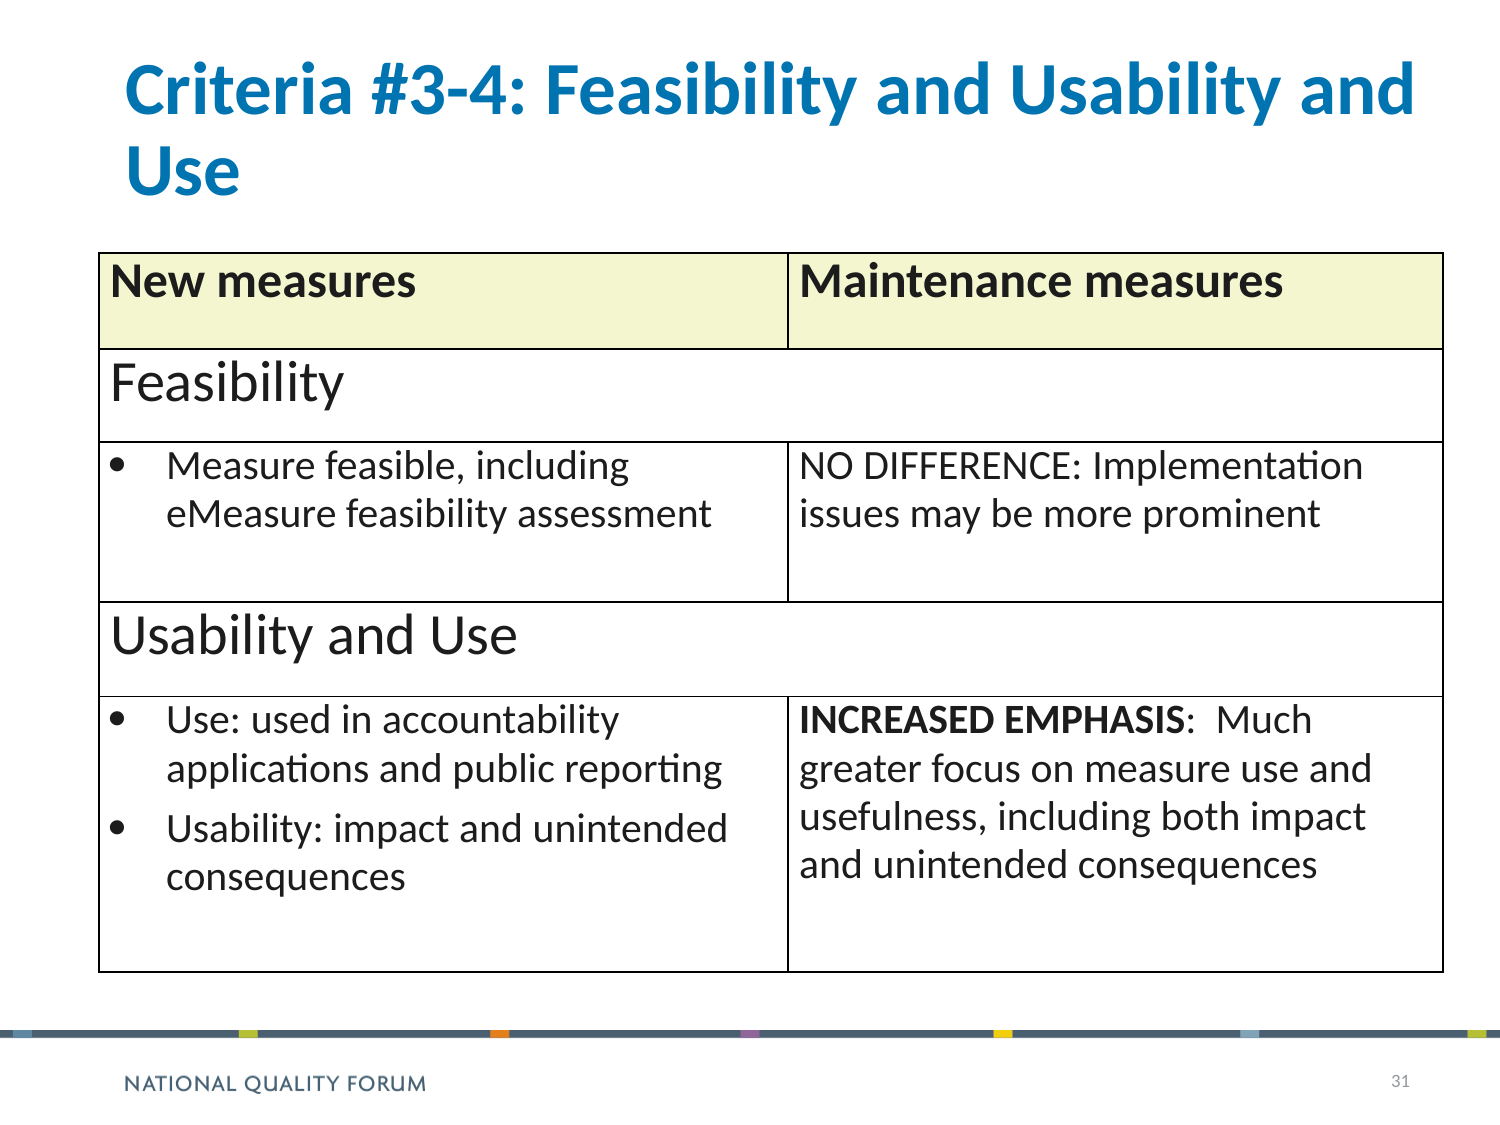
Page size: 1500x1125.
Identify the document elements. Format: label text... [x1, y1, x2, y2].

slide_number 31 [1166, 1061, 1425, 1113]
table_cell Use: used in accountability applications and public reporting Usability: impact and unintended consequences [100, 697, 787, 971]
picture [0, 1030, 1500, 1097]
table_header Maintenance measures [789, 254, 1442, 348]
table_cell Feasibility [100, 350, 1442, 441]
table_cell Usability and Use [100, 603, 1442, 696]
table_header New measures [100, 254, 787, 348]
table_cell Measure feasible, including eMeasure feasibility assessment [100, 443, 787, 601]
table_cell NO DIFFERENCE: Implementation issues may be more prominent [789, 443, 1442, 601]
title Criteria #3-4: Feasibility and Usability and Use [125, 50, 1425, 238]
table_cell INCREASED EMPHASIS: Much greater focus on measure use and usefulness, including both impact and unintended consequences [789, 697, 1442, 971]
